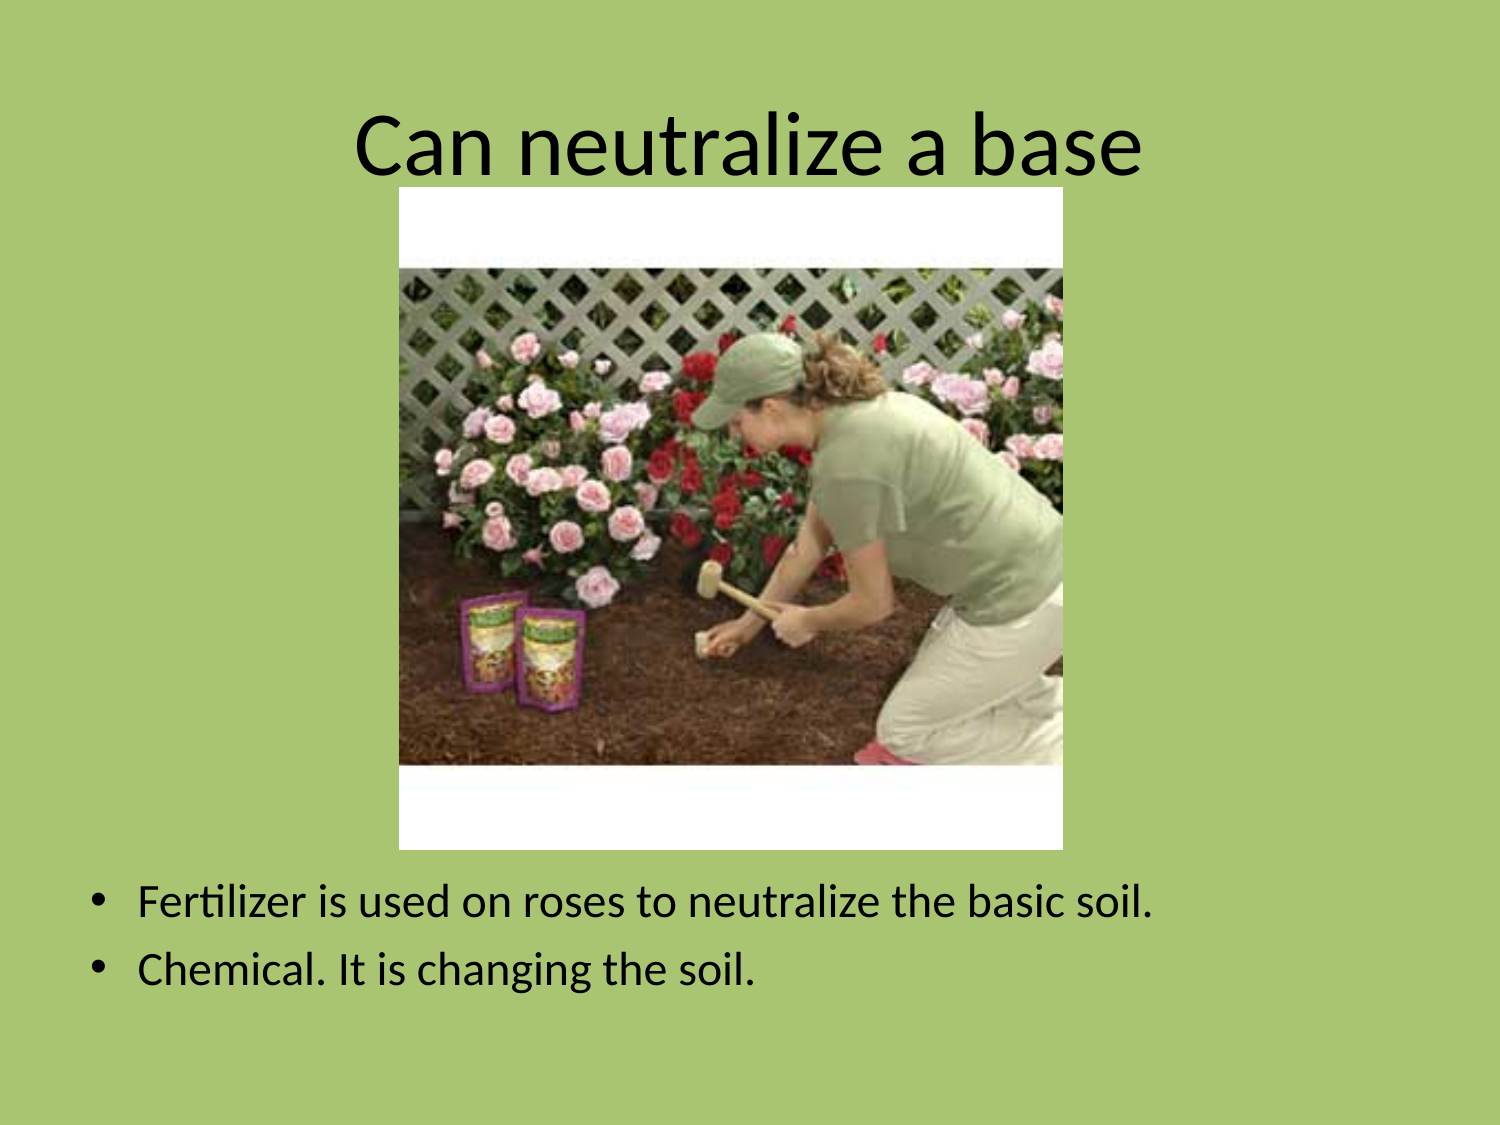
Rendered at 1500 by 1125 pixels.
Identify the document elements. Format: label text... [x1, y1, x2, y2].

list Fertilizer is used on roses to neutralize the basic soil. Chemical. It is changing the soil. [75, 862, 1425, 1005]
picture [399, 187, 1063, 851]
title Can neutralize a base [75, 45, 1425, 233]
